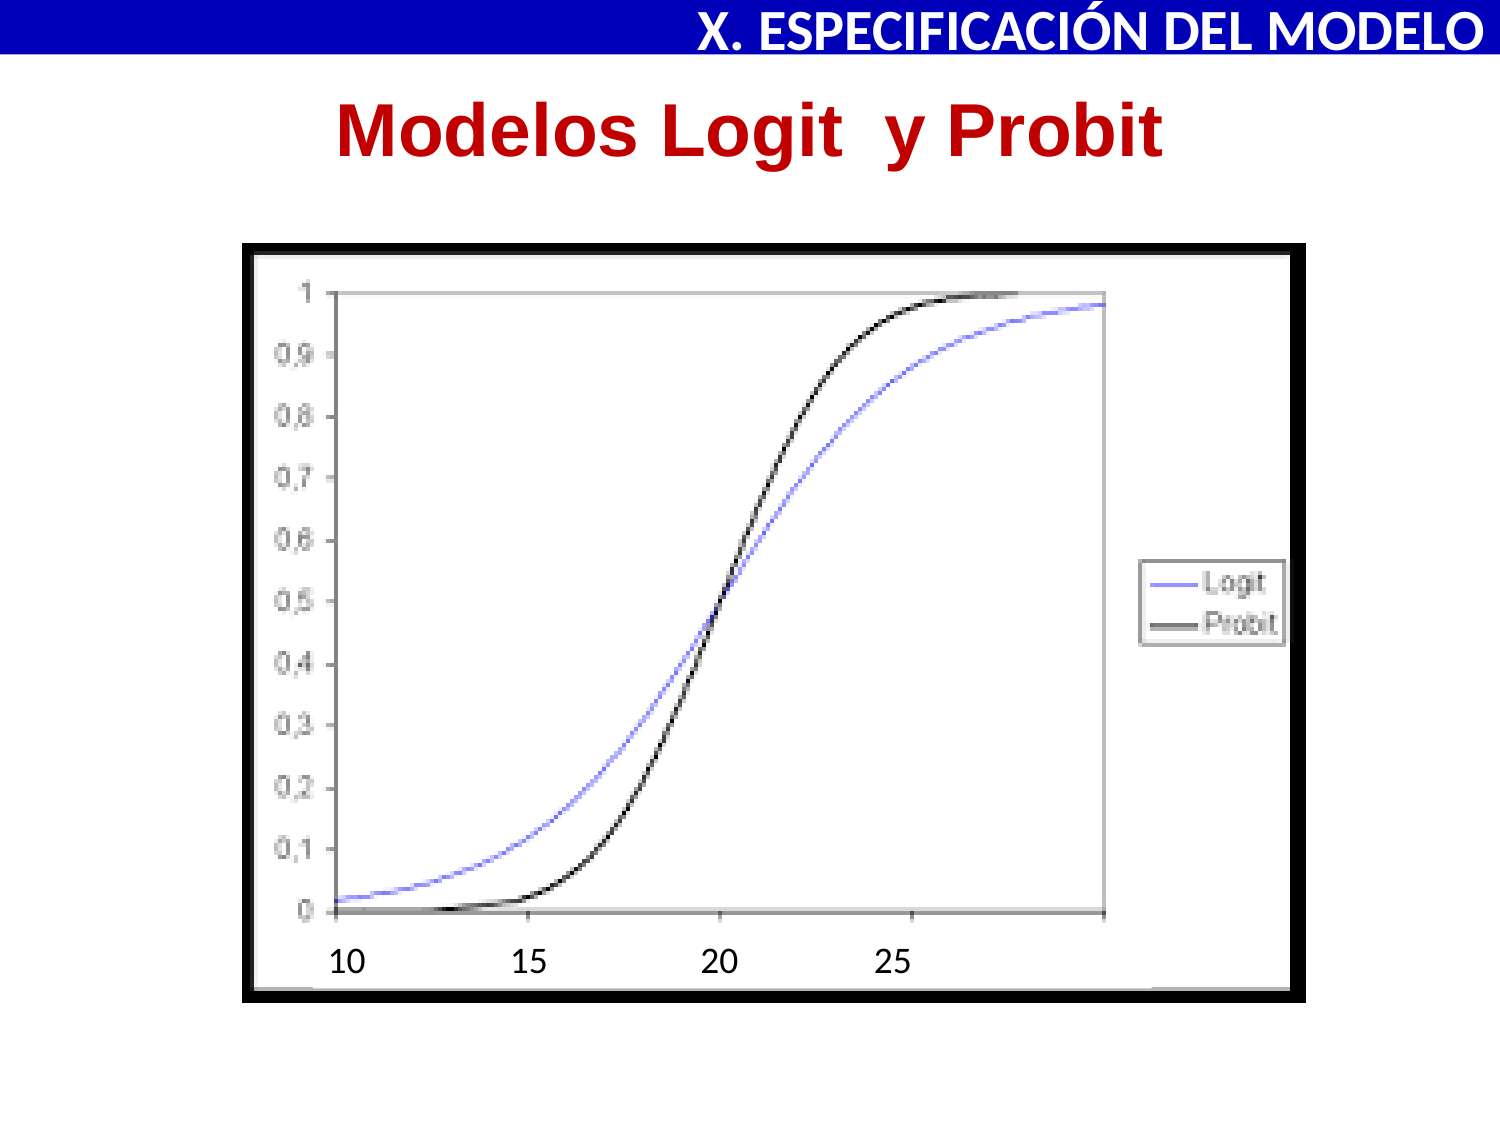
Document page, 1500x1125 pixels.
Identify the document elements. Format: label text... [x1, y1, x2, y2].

picture [241, 243, 1306, 1004]
title Modelos Logit y Probit [75, 57, 1425, 220]
text_box X. ESPECIFICACIÓN DEL MODELO [0, 1, 1500, 57]
